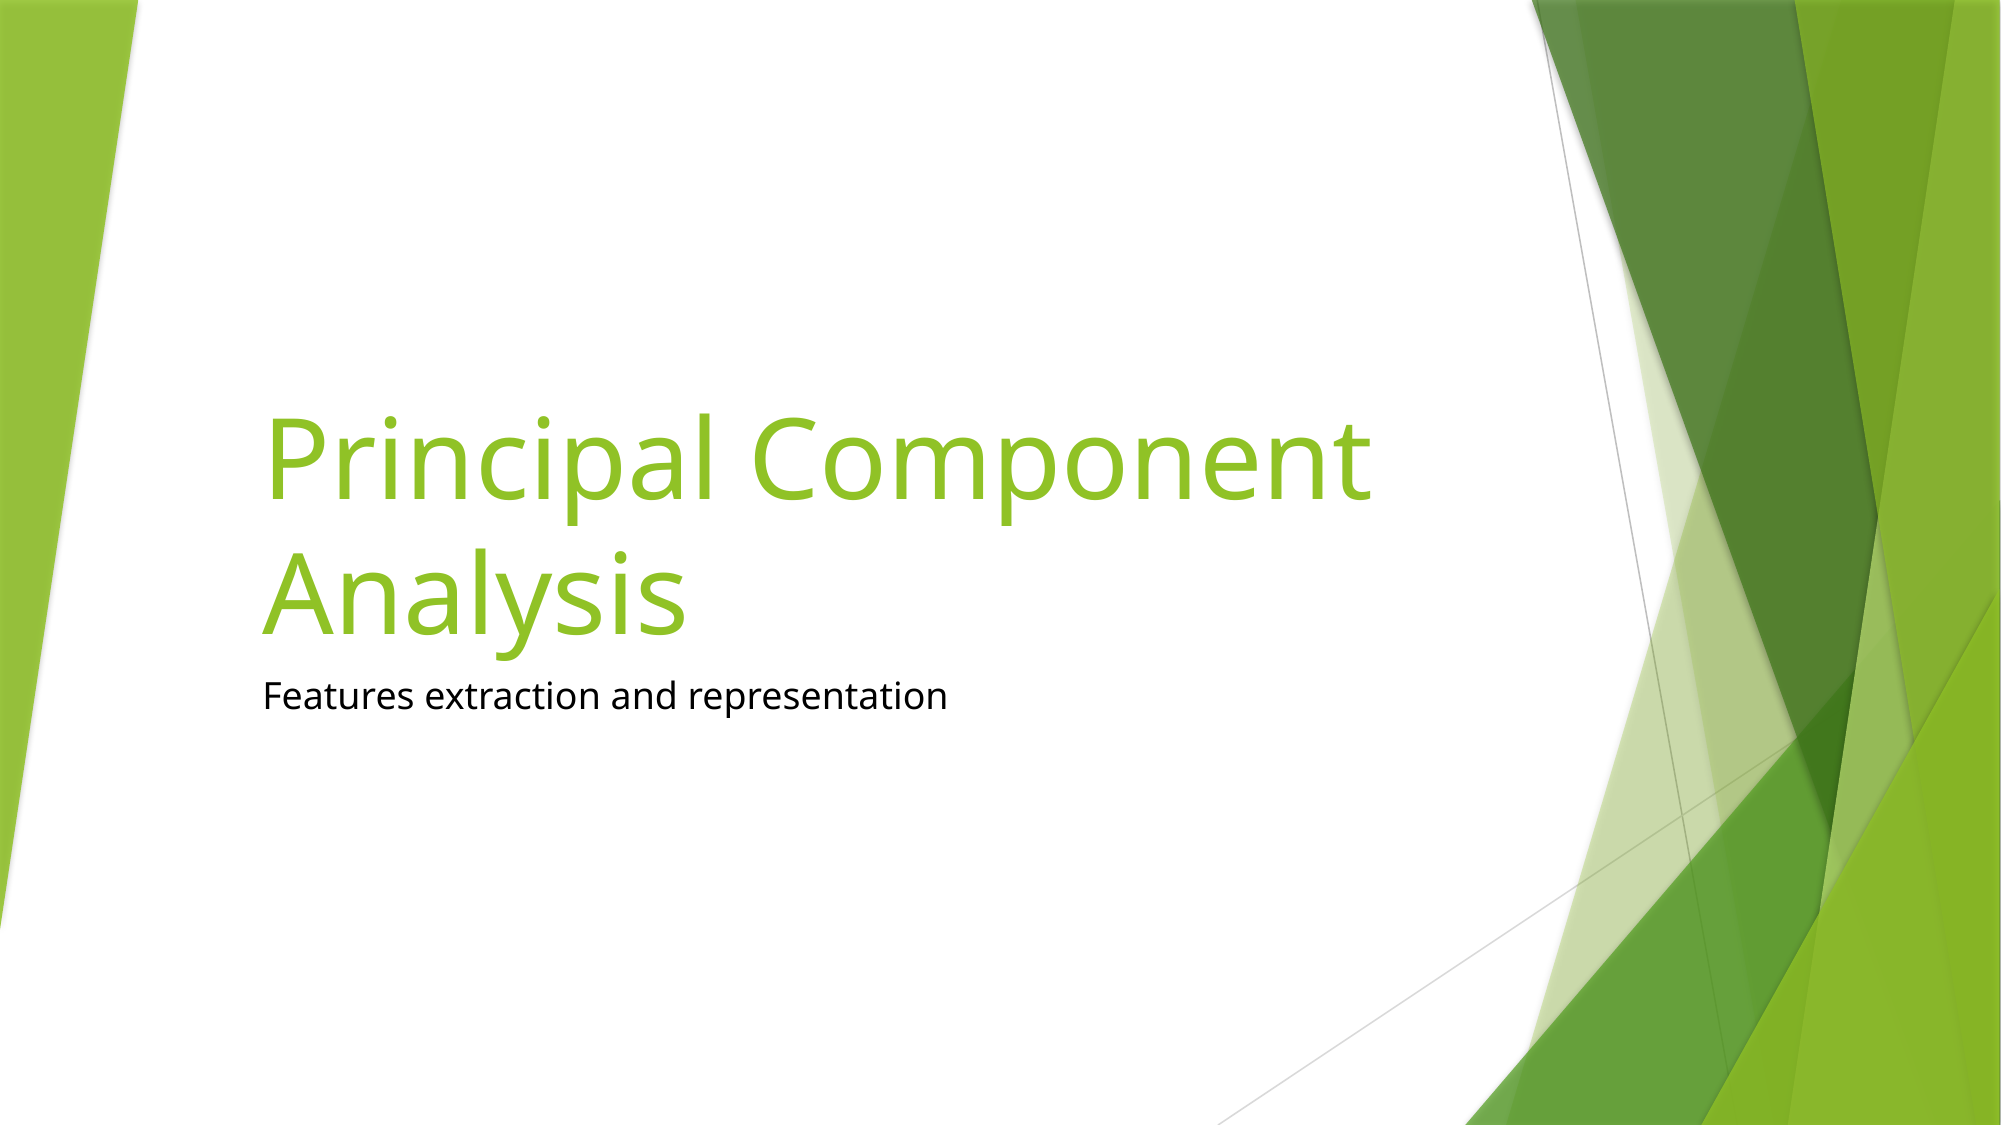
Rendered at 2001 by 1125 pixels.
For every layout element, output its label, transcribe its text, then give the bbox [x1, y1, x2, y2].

subtitle Features extraction and representation [247, 664, 1522, 845]
title Principal Component Analysis [247, 394, 1522, 664]
